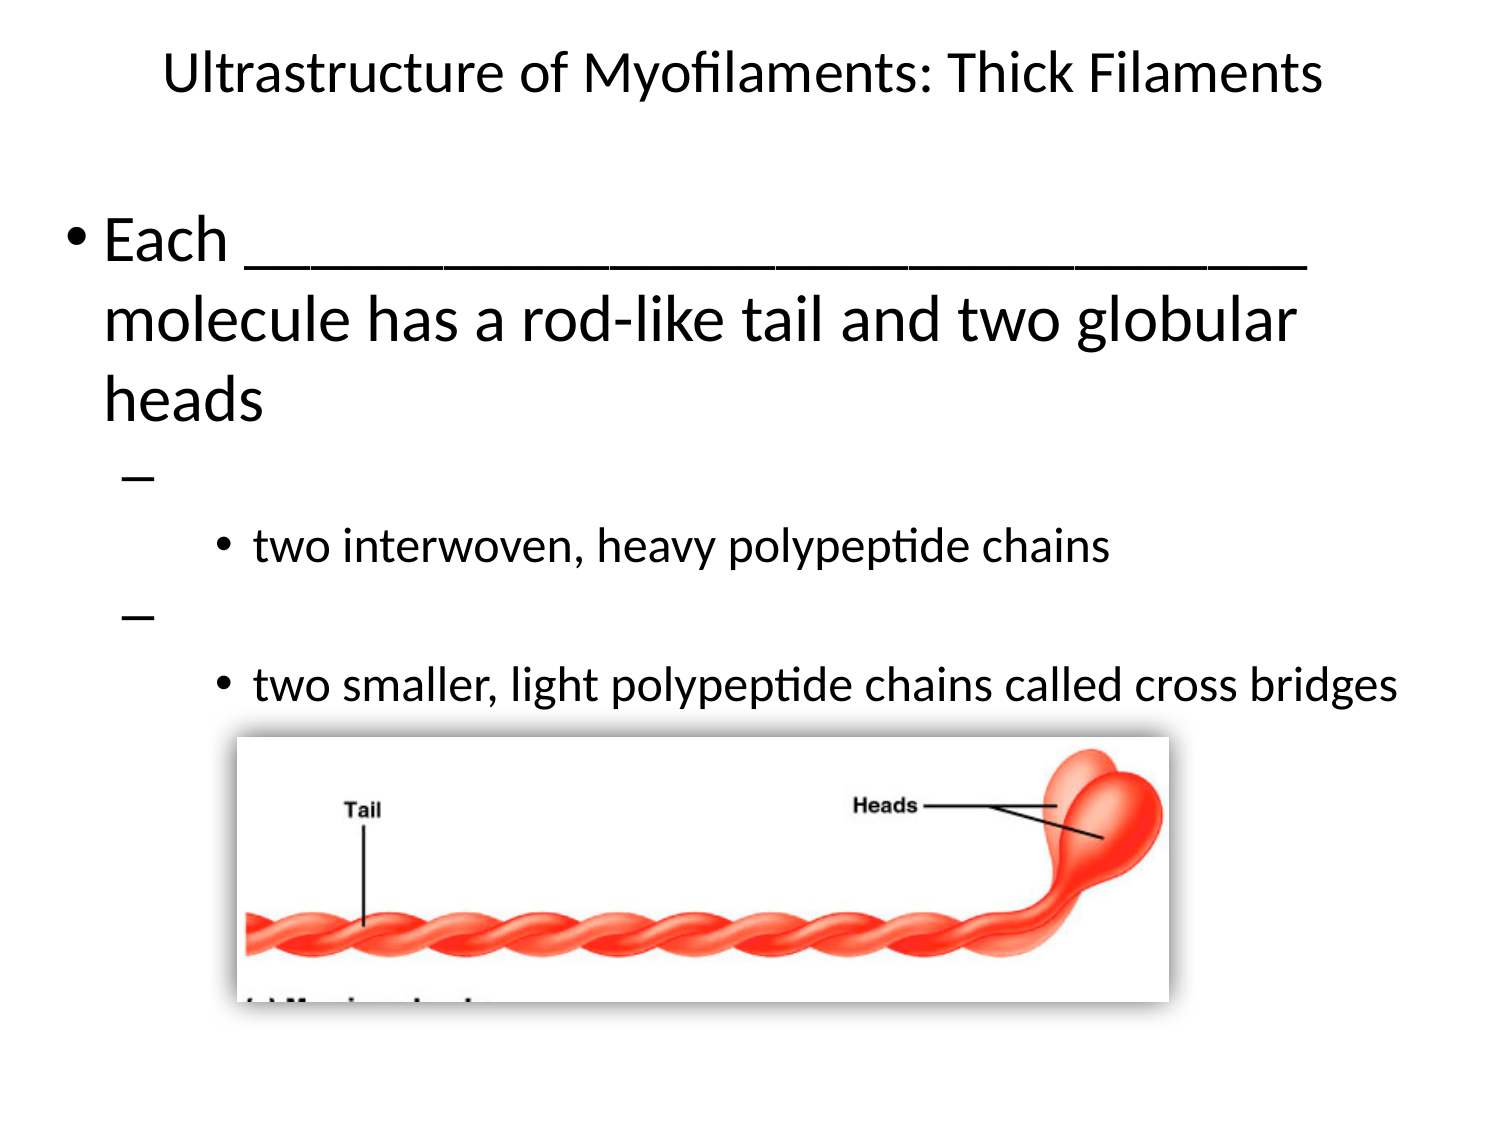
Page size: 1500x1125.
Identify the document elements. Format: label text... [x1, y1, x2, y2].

picture [237, 737, 1169, 1002]
list Each ________________________________ molecule has a rod-like tail and two globular heads two interwoven, heavy polypeptide chains two smaller, light polypeptide chains called cross bridges [50, 187, 1463, 1000]
title Ultrastructure of Myofilaments: Thick Filaments [37, 24, 1450, 113]
